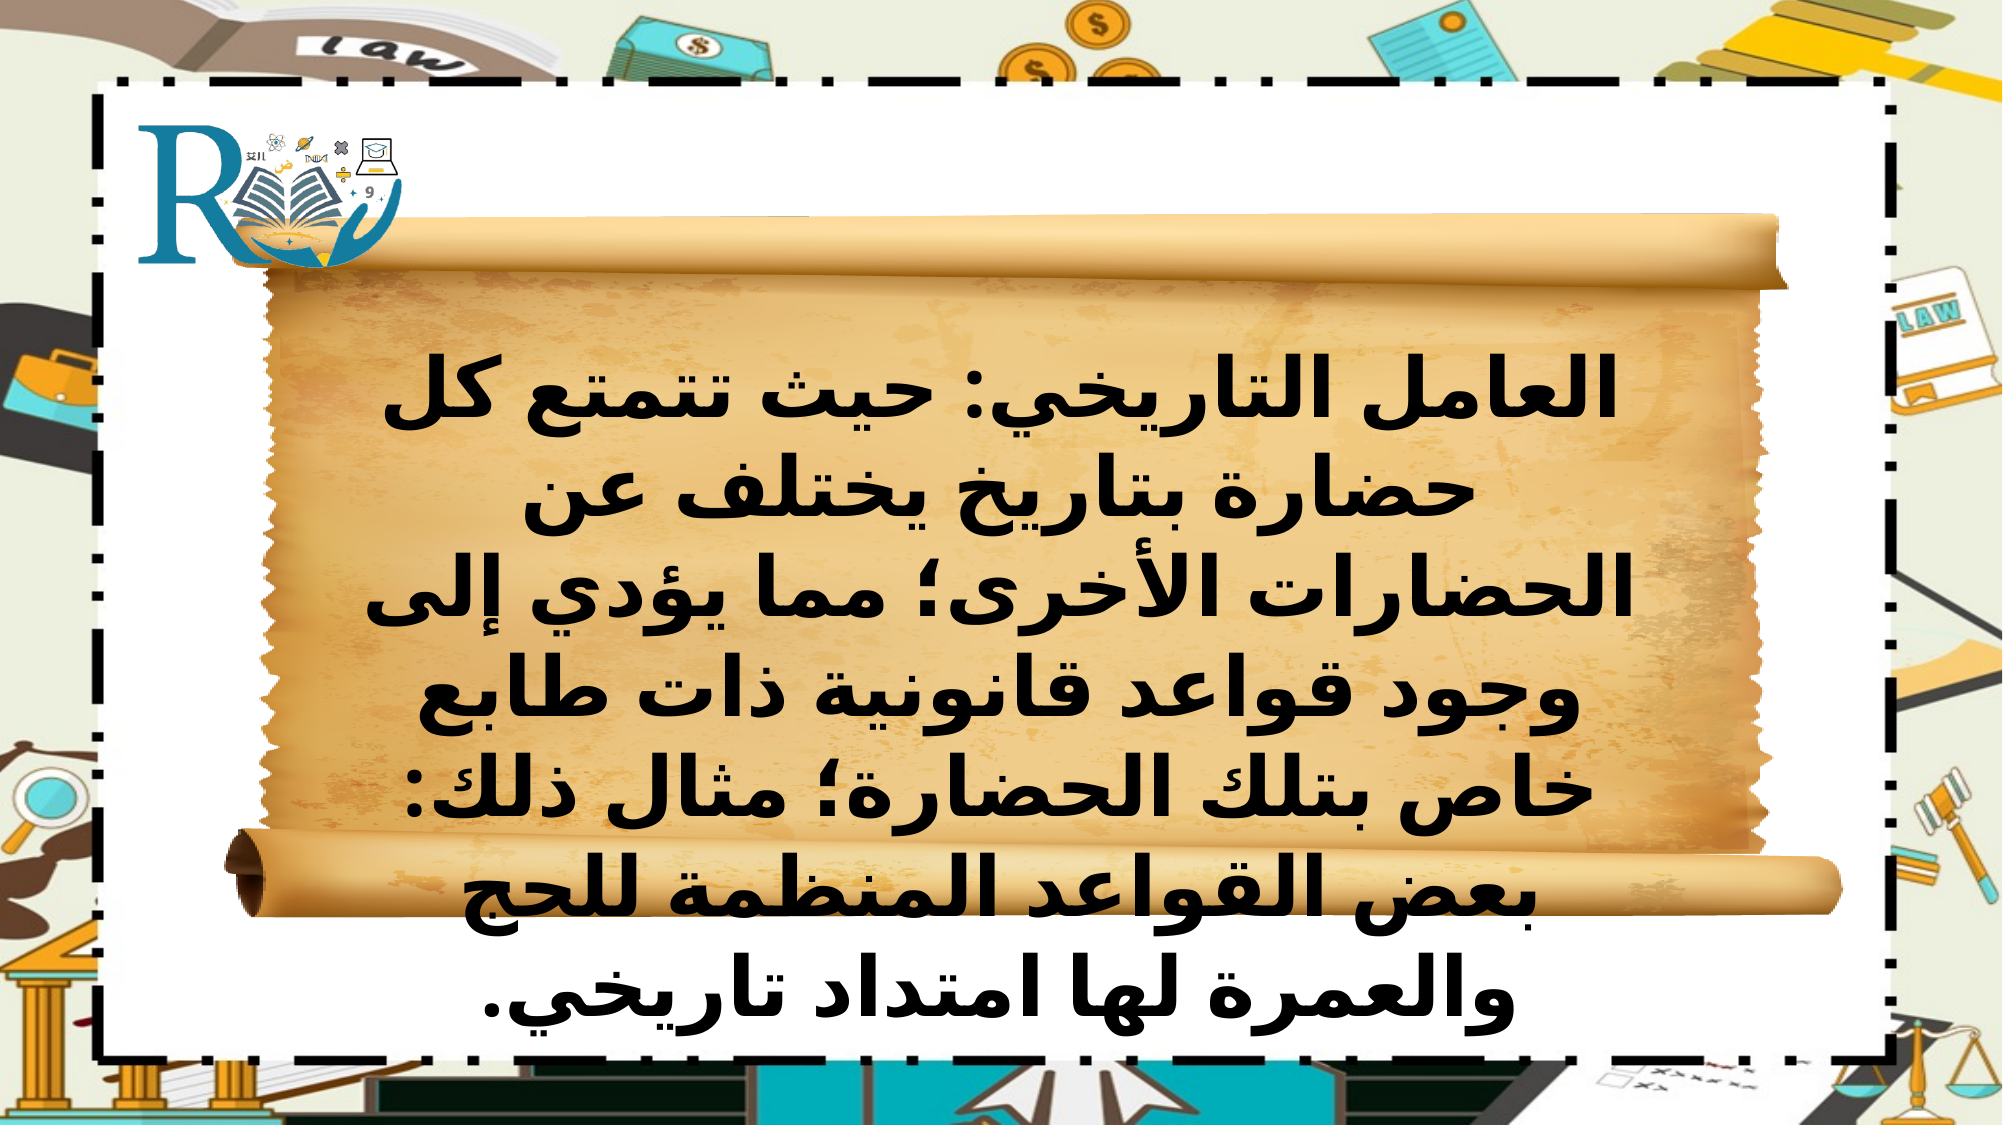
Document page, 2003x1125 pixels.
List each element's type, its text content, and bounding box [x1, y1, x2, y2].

text_box العامل التاريخي: حيث تتمتع كل حضارة بتاريخ يختلف عن الحضارات الأخرى؛ مما يؤدي إلى وجود قواعد قانونية ذات طابع خاص بتلك الحضارة؛ مثال ذلك: بعض القواعد المنظمة للحج والعمرة لها امتداد تاريخي. [327, 935, 1675, 1041]
picture [0, 0, 2003, 1125]
